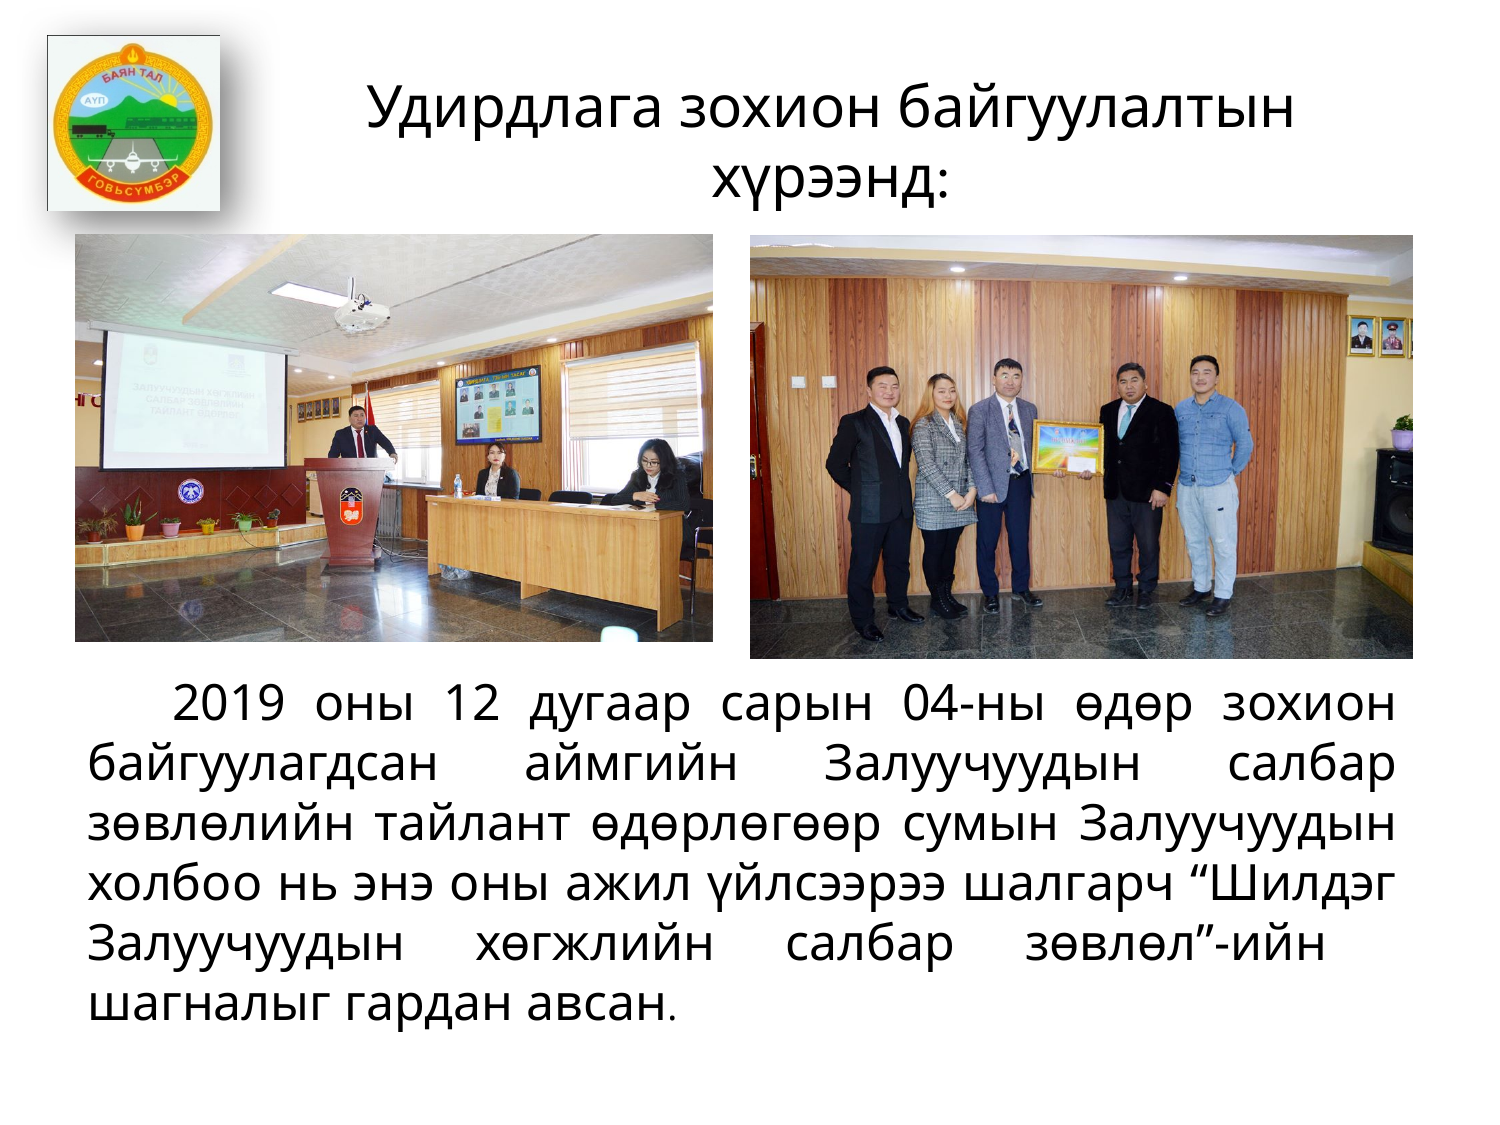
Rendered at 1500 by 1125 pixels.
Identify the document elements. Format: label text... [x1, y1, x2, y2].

picture [74, 233, 713, 642]
title Удирдлага зохион байгуулалтын хүрээнд: [260, 45, 1425, 233]
picture [749, 235, 1413, 660]
text_box 2019 оны 12 дугаар сарын 04-ны өдөр зохион байгуулагдсан аймгийн Залуучуудын салбар зөвлөлийн тайлант өдөрлөгөөр сумын Залуучуудын холбоо нь энэ оны ажил үйлсээрээ шалгарч “Шилдэг Залуучуудын хөгжлийн салбар зөвлөл”-ийн шагналыг гардан авсан. [72, 662, 1413, 1038]
picture [46, 34, 221, 212]
